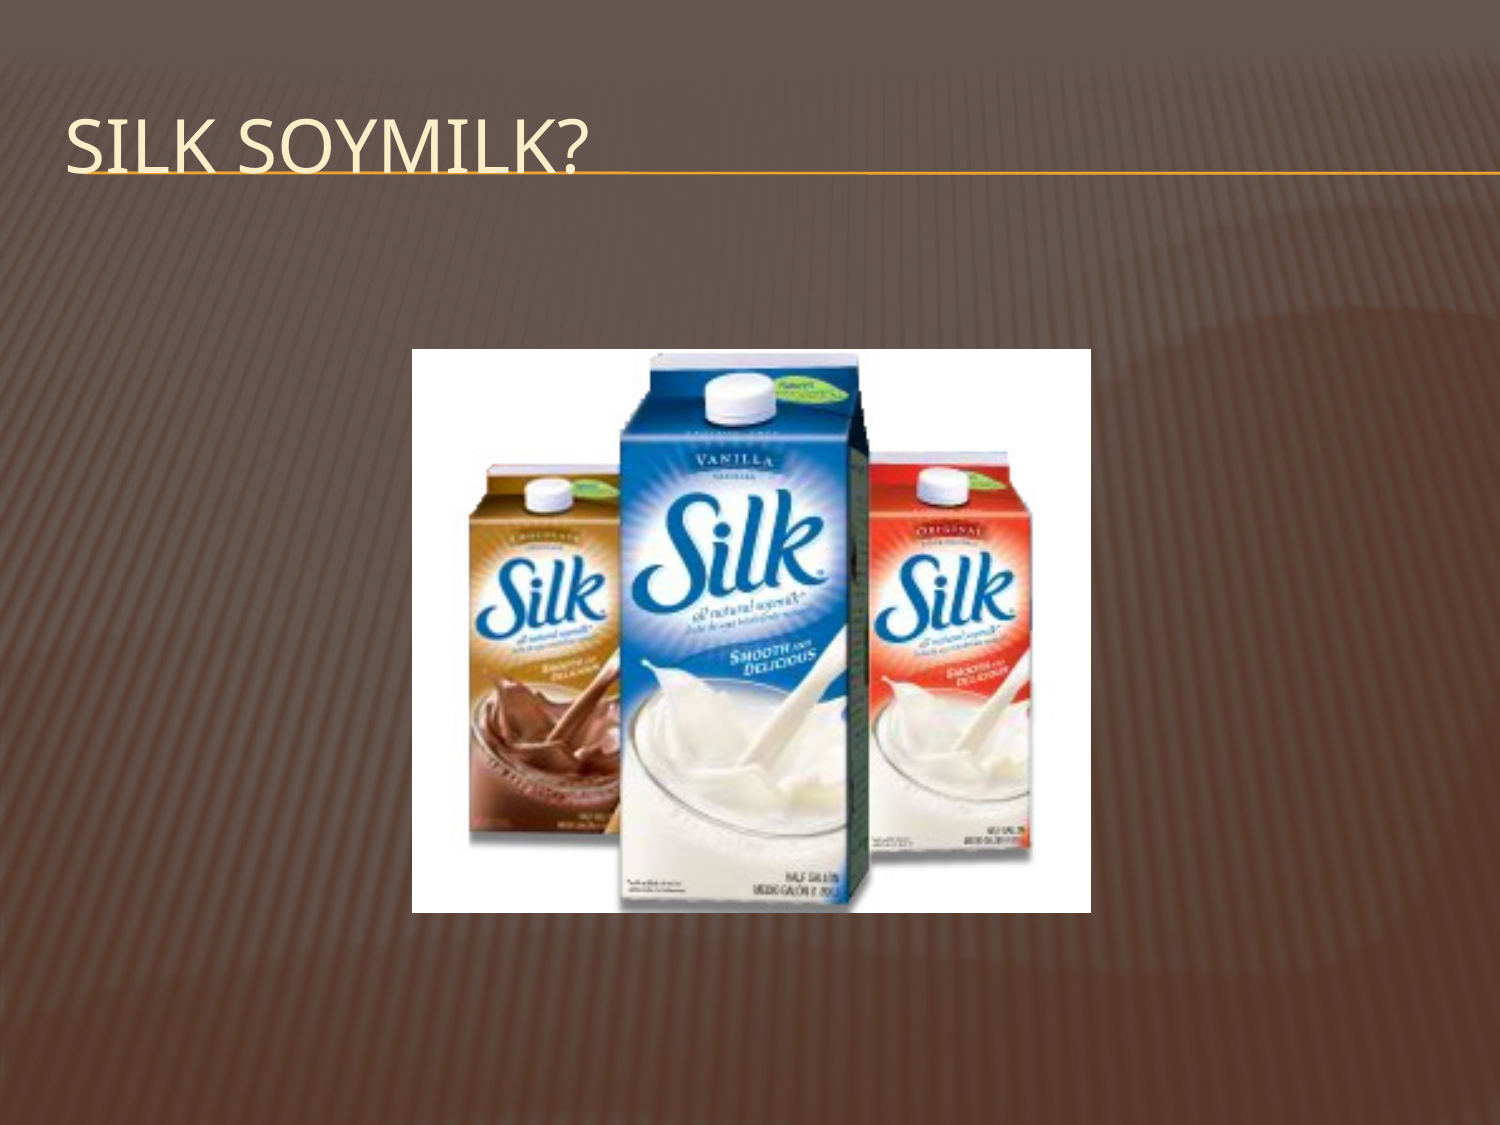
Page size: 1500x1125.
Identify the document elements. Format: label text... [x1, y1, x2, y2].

title Silk Soymilk? [50, 75, 1475, 213]
picture [412, 349, 1091, 913]
